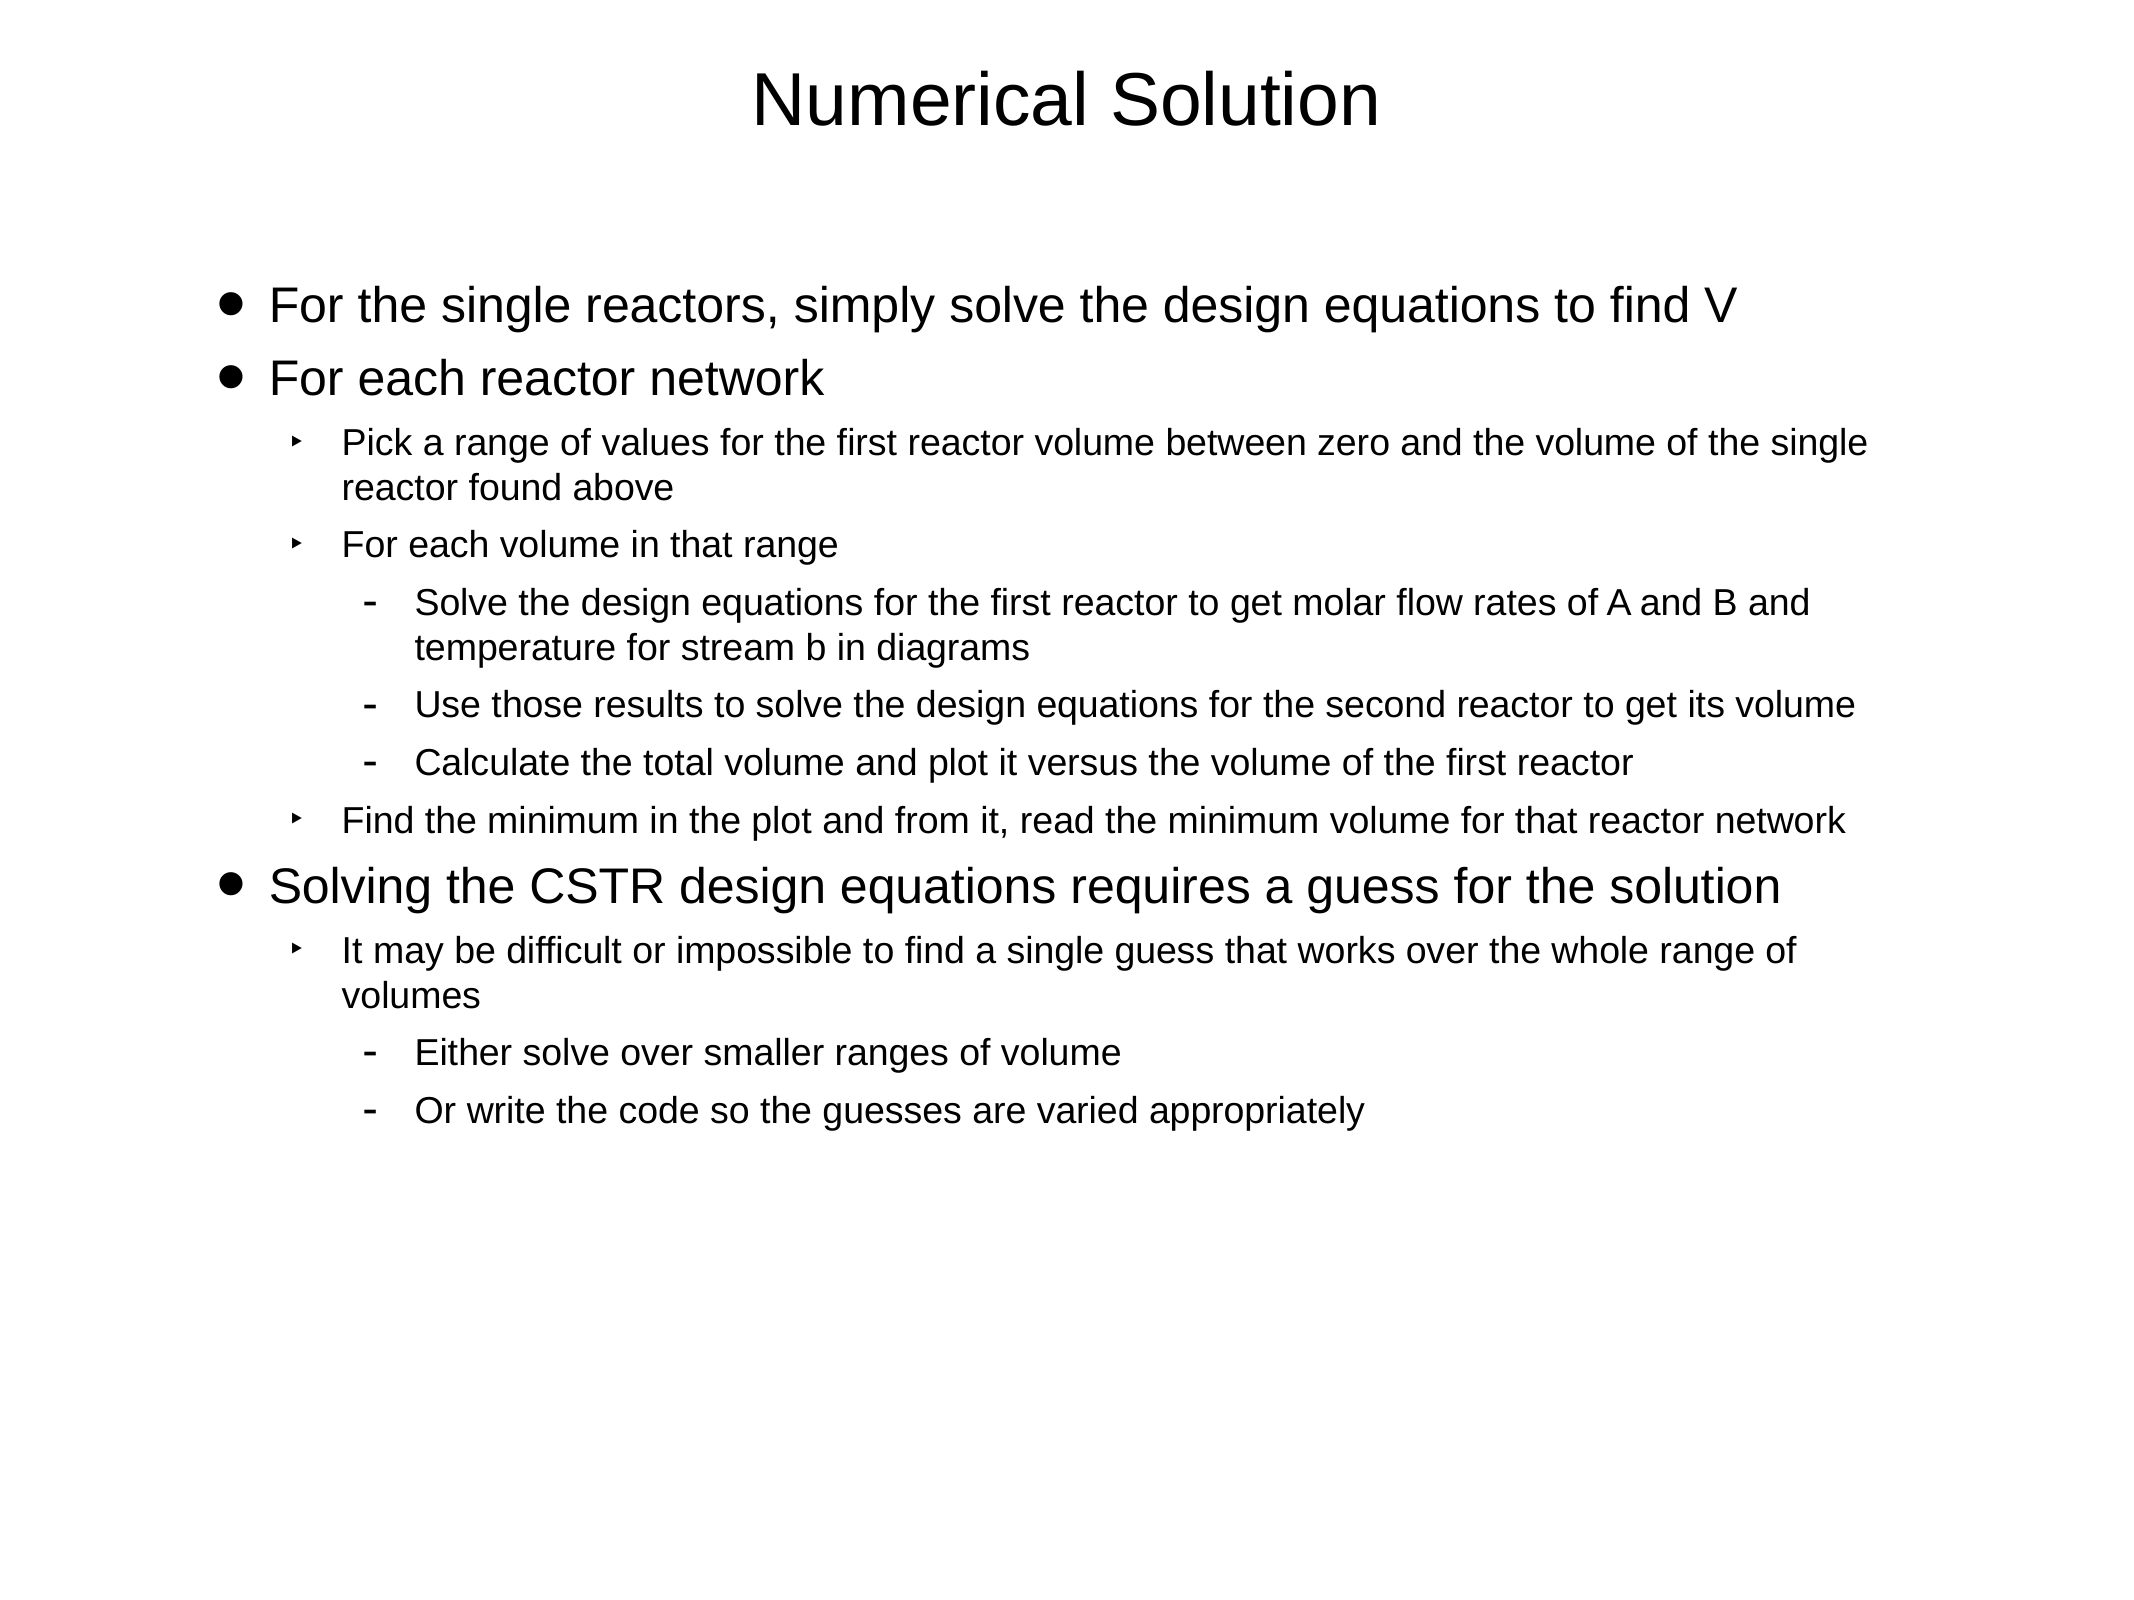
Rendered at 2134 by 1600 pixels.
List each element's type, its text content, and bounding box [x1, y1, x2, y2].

list For the single reactors, simply solve the design equations to find V For each reactor network Pick a range of values for the first reactor volume between zero and the volume of the single reactor found above For each volume in that range Solve the design equations for the first reactor to get molar flow rates of A and B and temperature for stream b in diagrams Use those results to solve the design equations for the second reactor to get its volume Calculate the total volume and plot it versus the volume of the first reactor Find the minimum in the plot and from it, read the minimum volume for that reactor network Solving the CSTR design equations requires a guess for the solution It may be difficult or impossible to find a single guess that works over the whole range of volumes Either solve over smaller ranges of volume Or write the code so the guesses are varied appropriately [208, 264, 1925, 1463]
title Numerical Solution [208, 41, 1925, 250]
